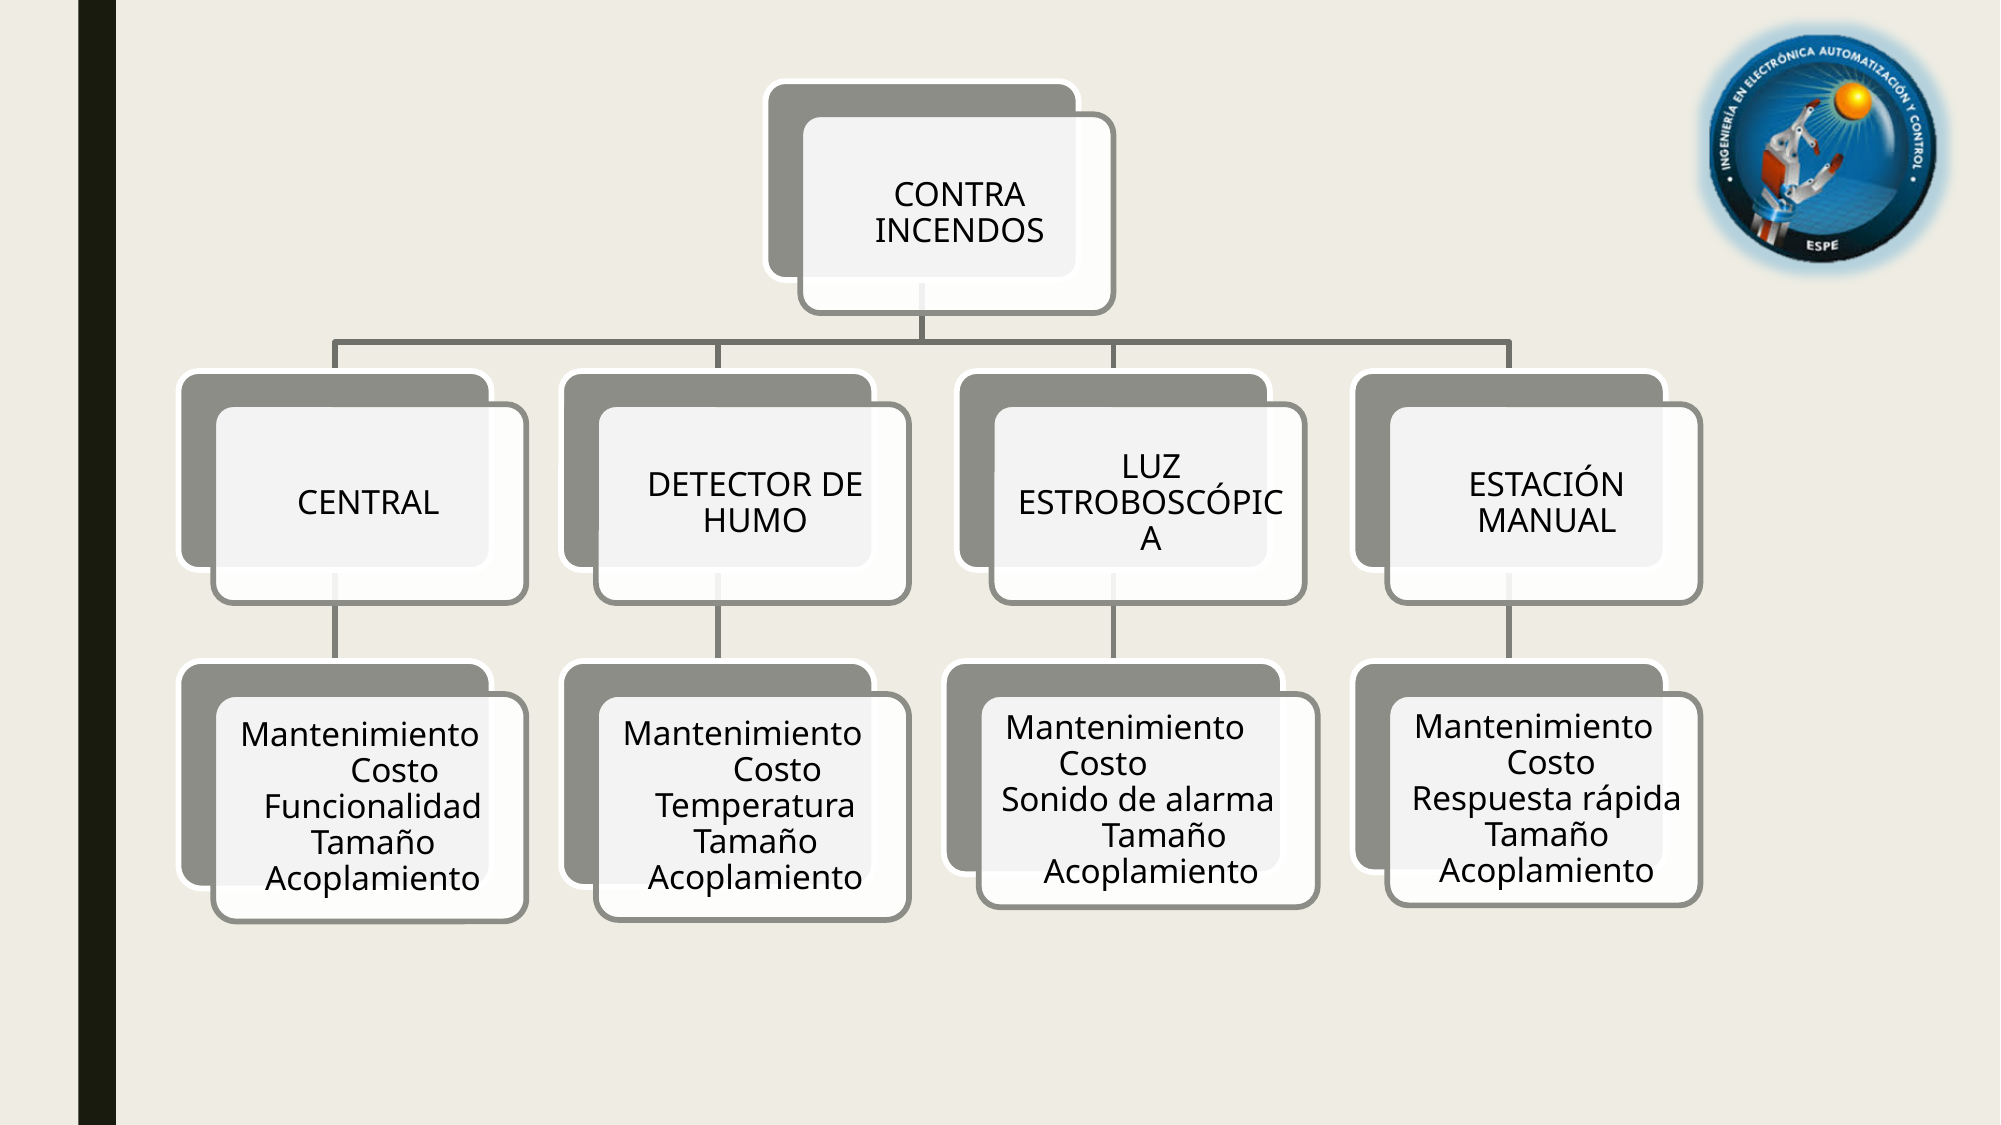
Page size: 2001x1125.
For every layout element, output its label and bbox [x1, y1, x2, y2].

picture [1701, 32, 1947, 268]
text_box [178, 32, 1701, 971]
